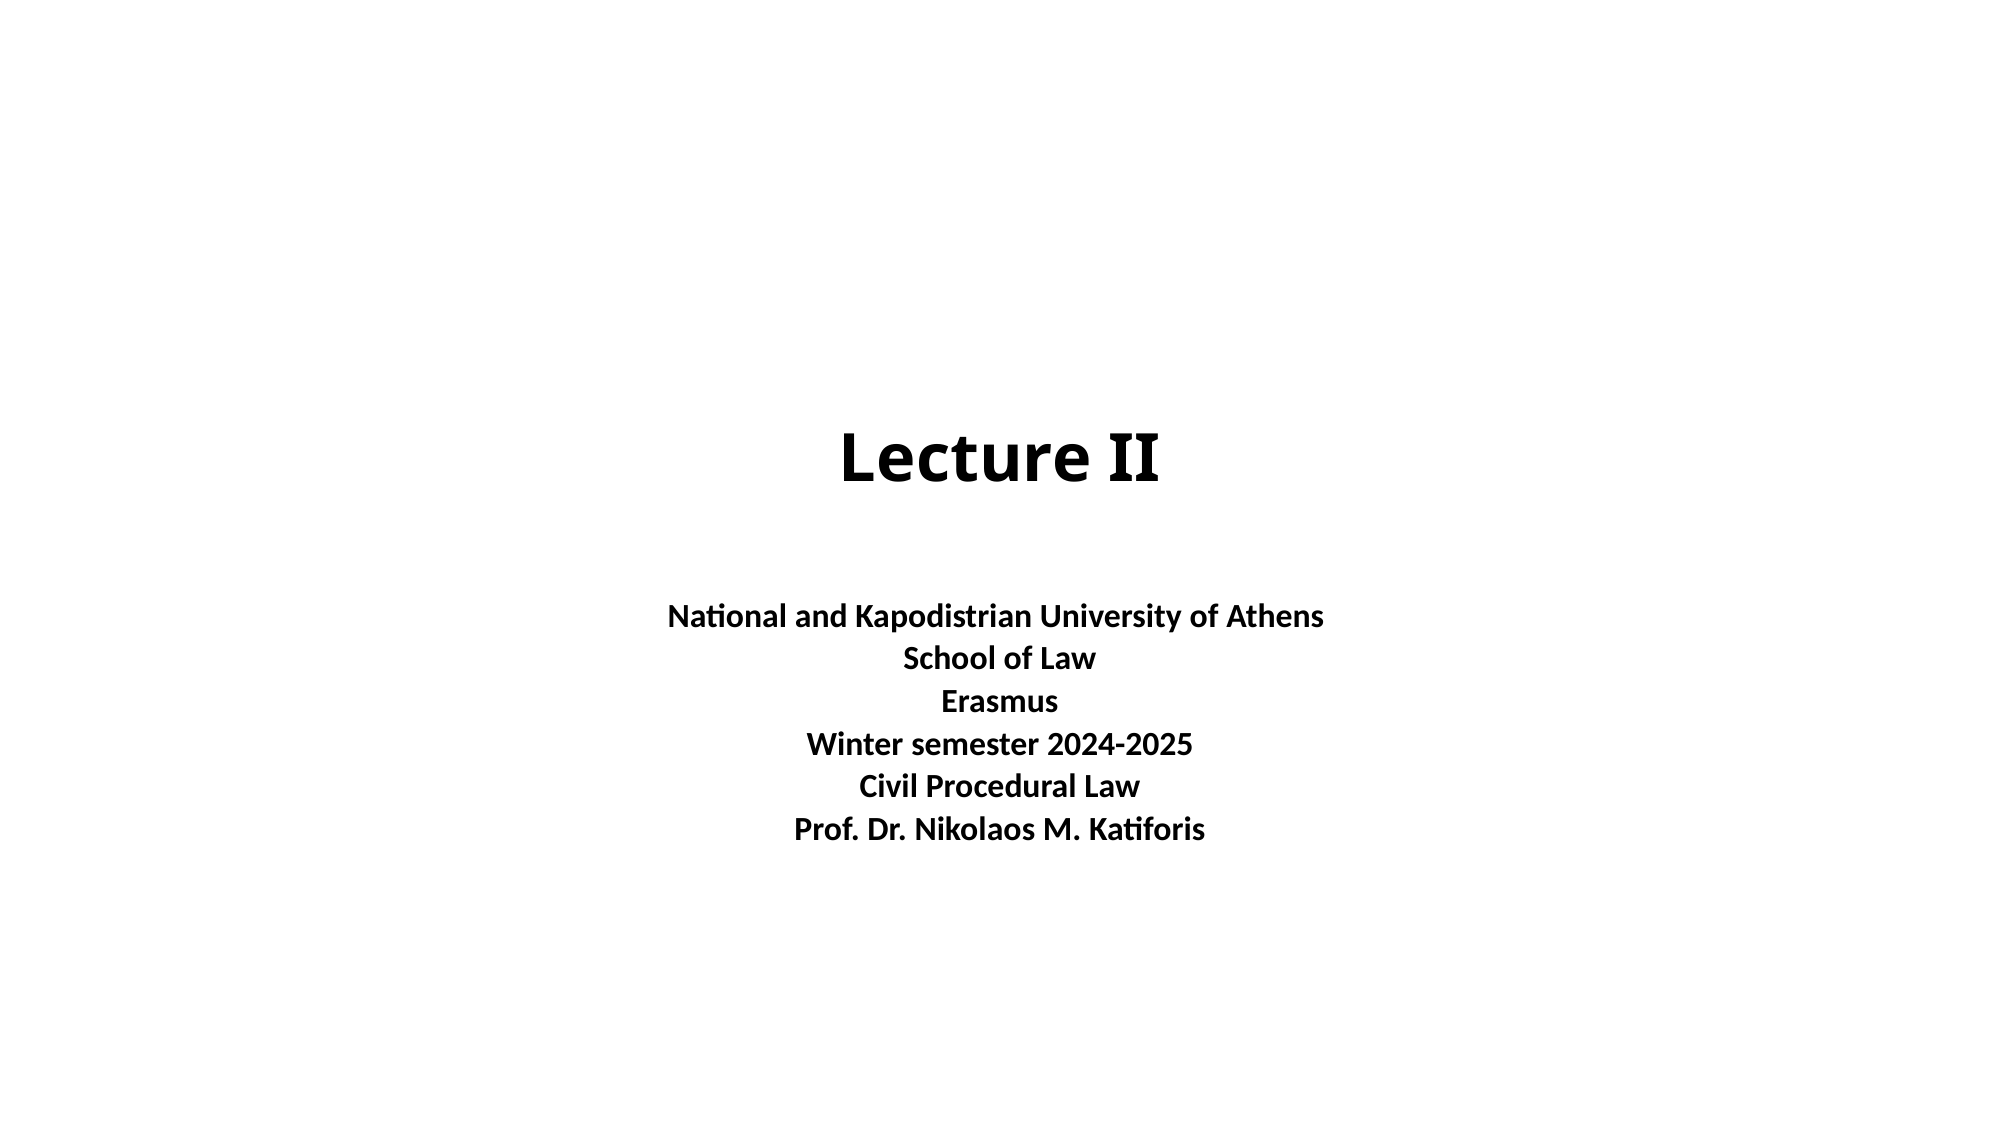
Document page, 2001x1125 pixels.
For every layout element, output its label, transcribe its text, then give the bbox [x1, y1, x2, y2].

subtitle National and Kapodistrian University of Athens School of Law Erasmus Winter semester 2024-2025 Civil Procedural Law Prof. Dr. Nikolaos M. Katiforis [249, 590, 1750, 863]
title Lecture IΙ [249, 184, 1750, 576]
